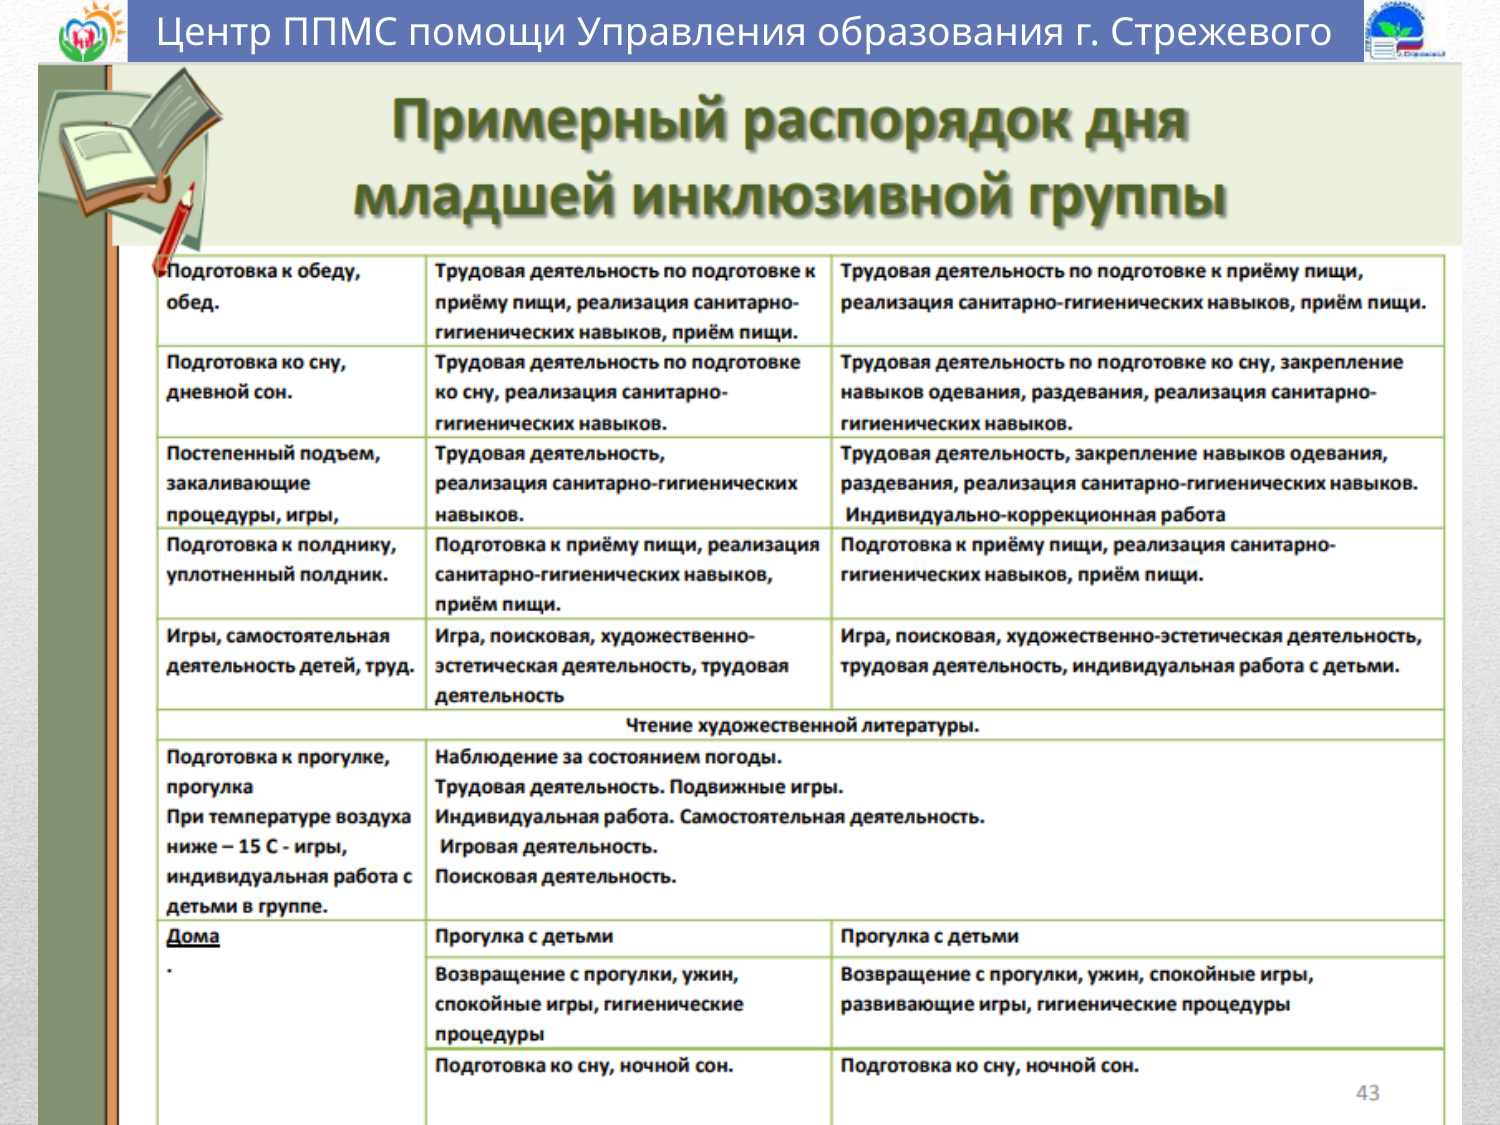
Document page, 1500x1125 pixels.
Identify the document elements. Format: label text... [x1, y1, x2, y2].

text_box Центр ППМС помощи Управления образования г. Стрежевого [129, 0, 1363, 61]
picture [0, 0, 1500, 1125]
